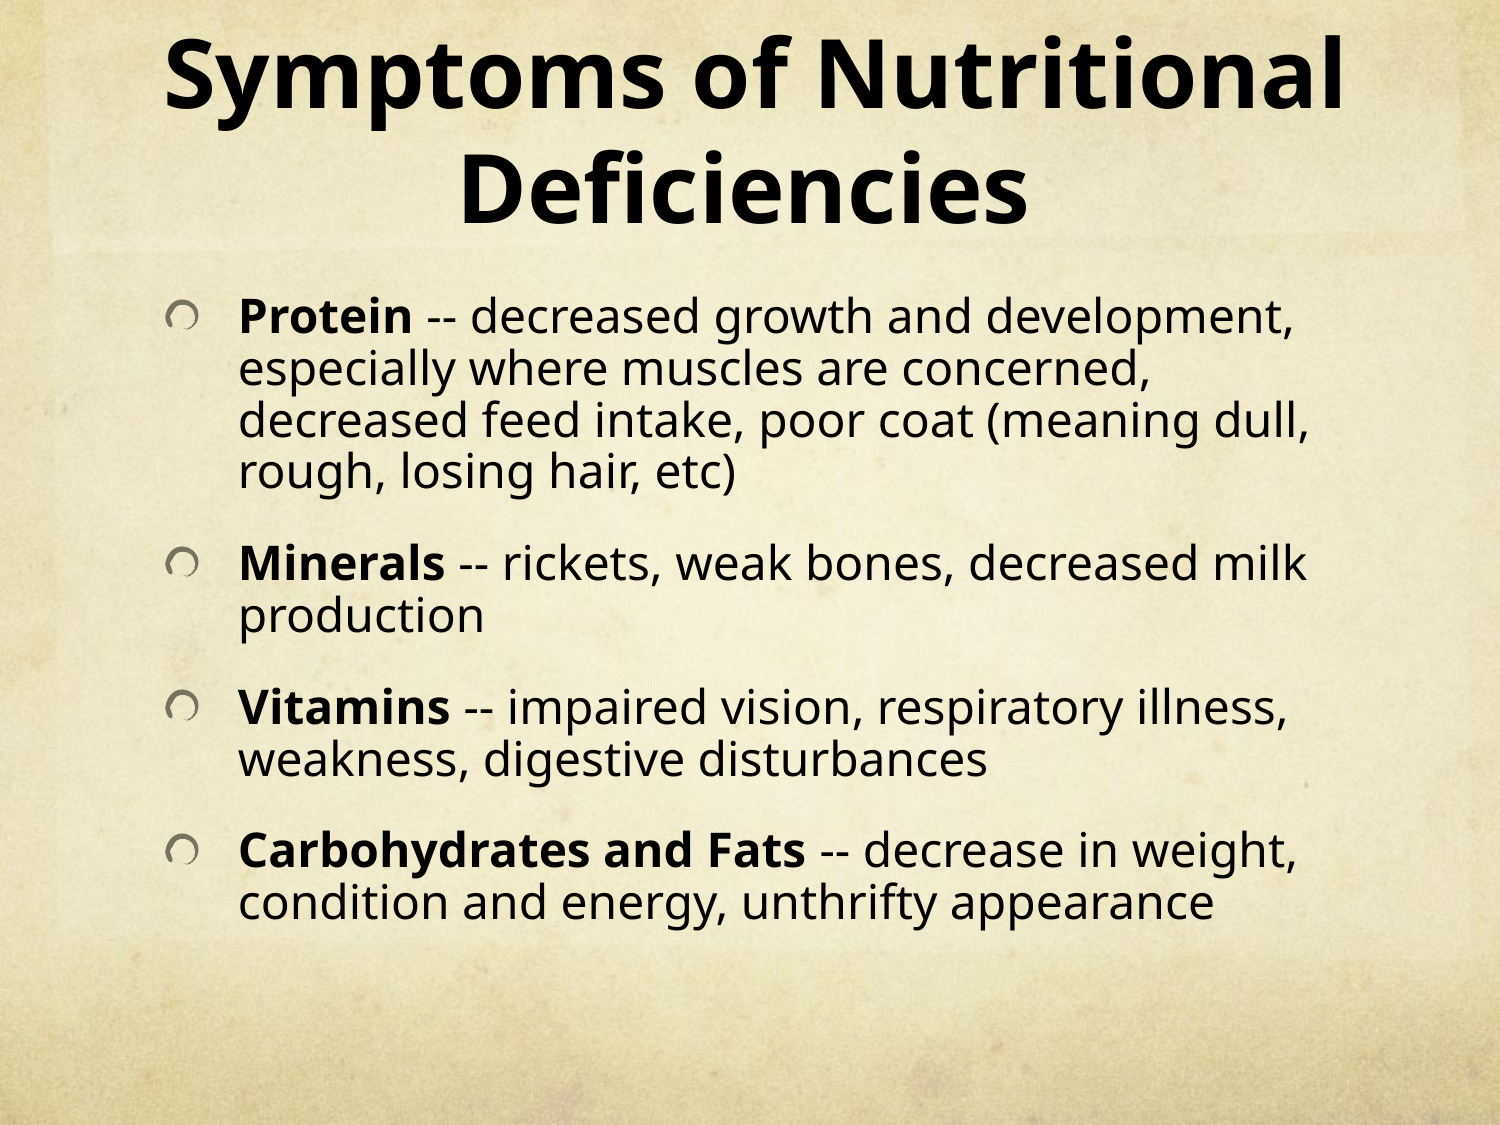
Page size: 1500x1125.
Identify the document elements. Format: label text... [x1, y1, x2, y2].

picture [0, 0, 1500, 1125]
title Symptoms of Nutritional Deficiencies [88, 30, 1424, 226]
list Protein -- decreased growth and development, especially where muscles are concerned, decreased feed intake, poor coat (meaning dull, rough, losing hair, etc) Minerals -- rickets, weak bones, decreased milk production Vitamins -- impaired vision, respiratory illness, weakness, digestive disturbances Carbohydrates and Fats -- decrease in weight, condition and energy, unthrifty appearance [149, 284, 1350, 951]
